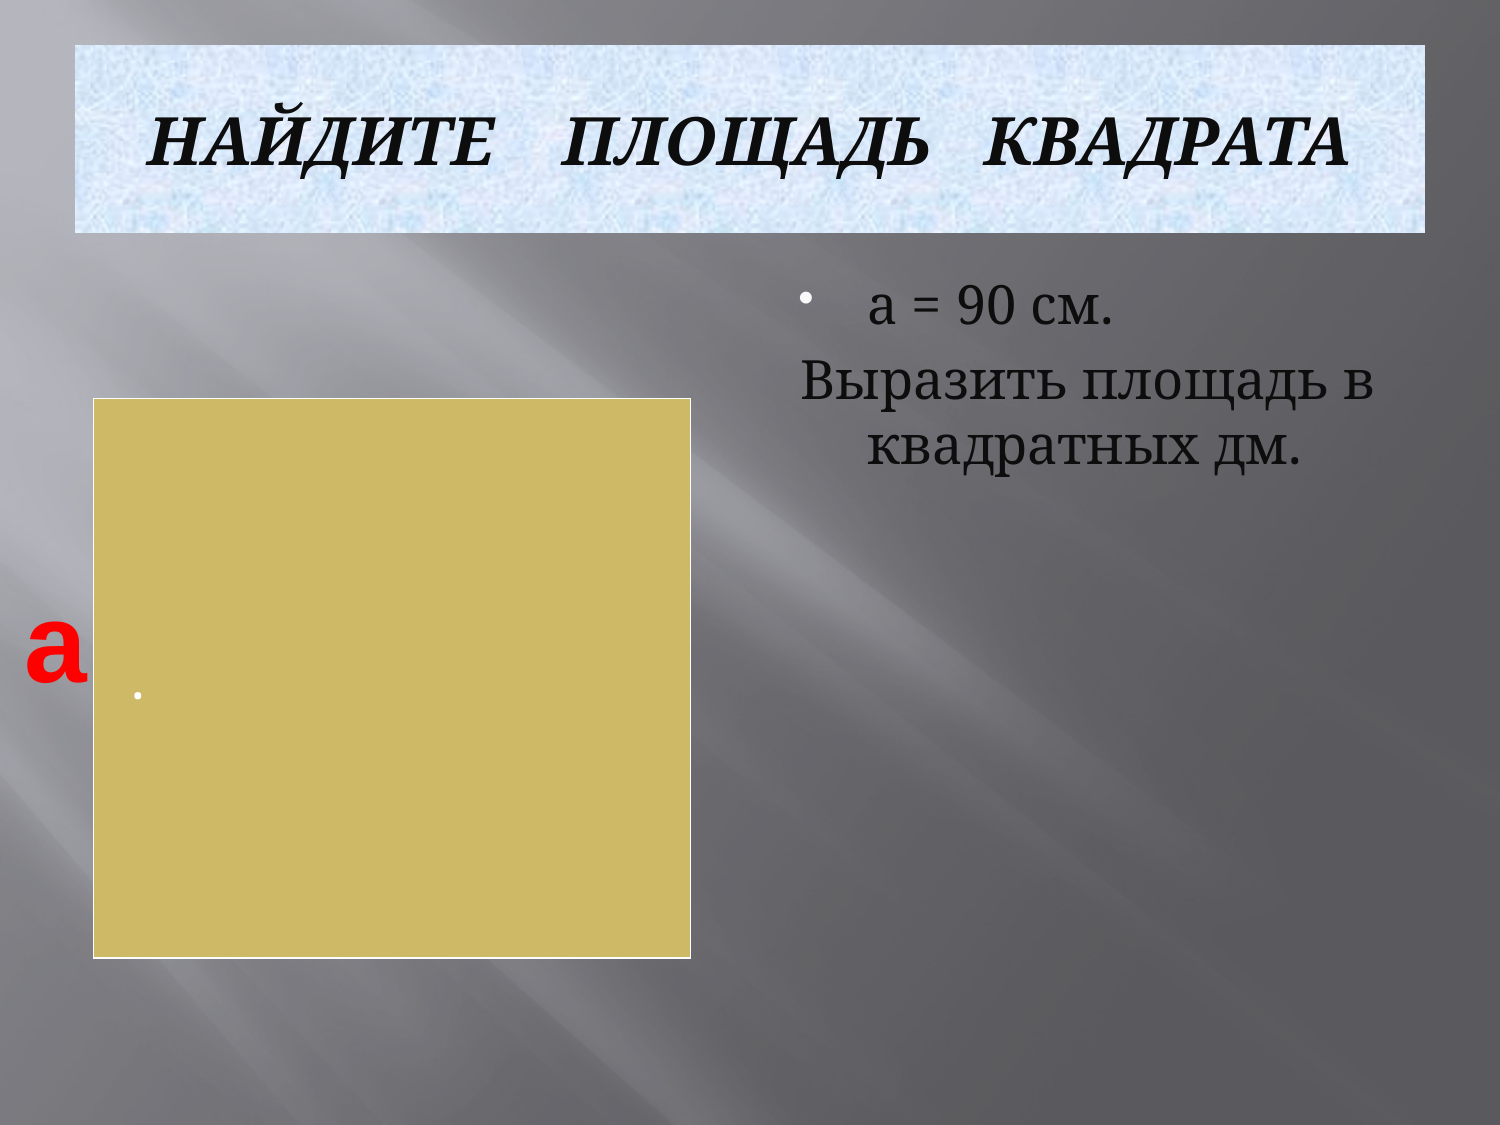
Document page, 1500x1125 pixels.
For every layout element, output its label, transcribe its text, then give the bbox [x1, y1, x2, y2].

list . [93, 398, 691, 959]
list a = 90 см. Выразить площадь в квадратных дм. [762, 262, 1426, 1006]
title НАЙДИТЕ ПЛОЩАДЬ КВАДРАТА [75, 45, 1425, 233]
text_box а [9, 562, 103, 713]
